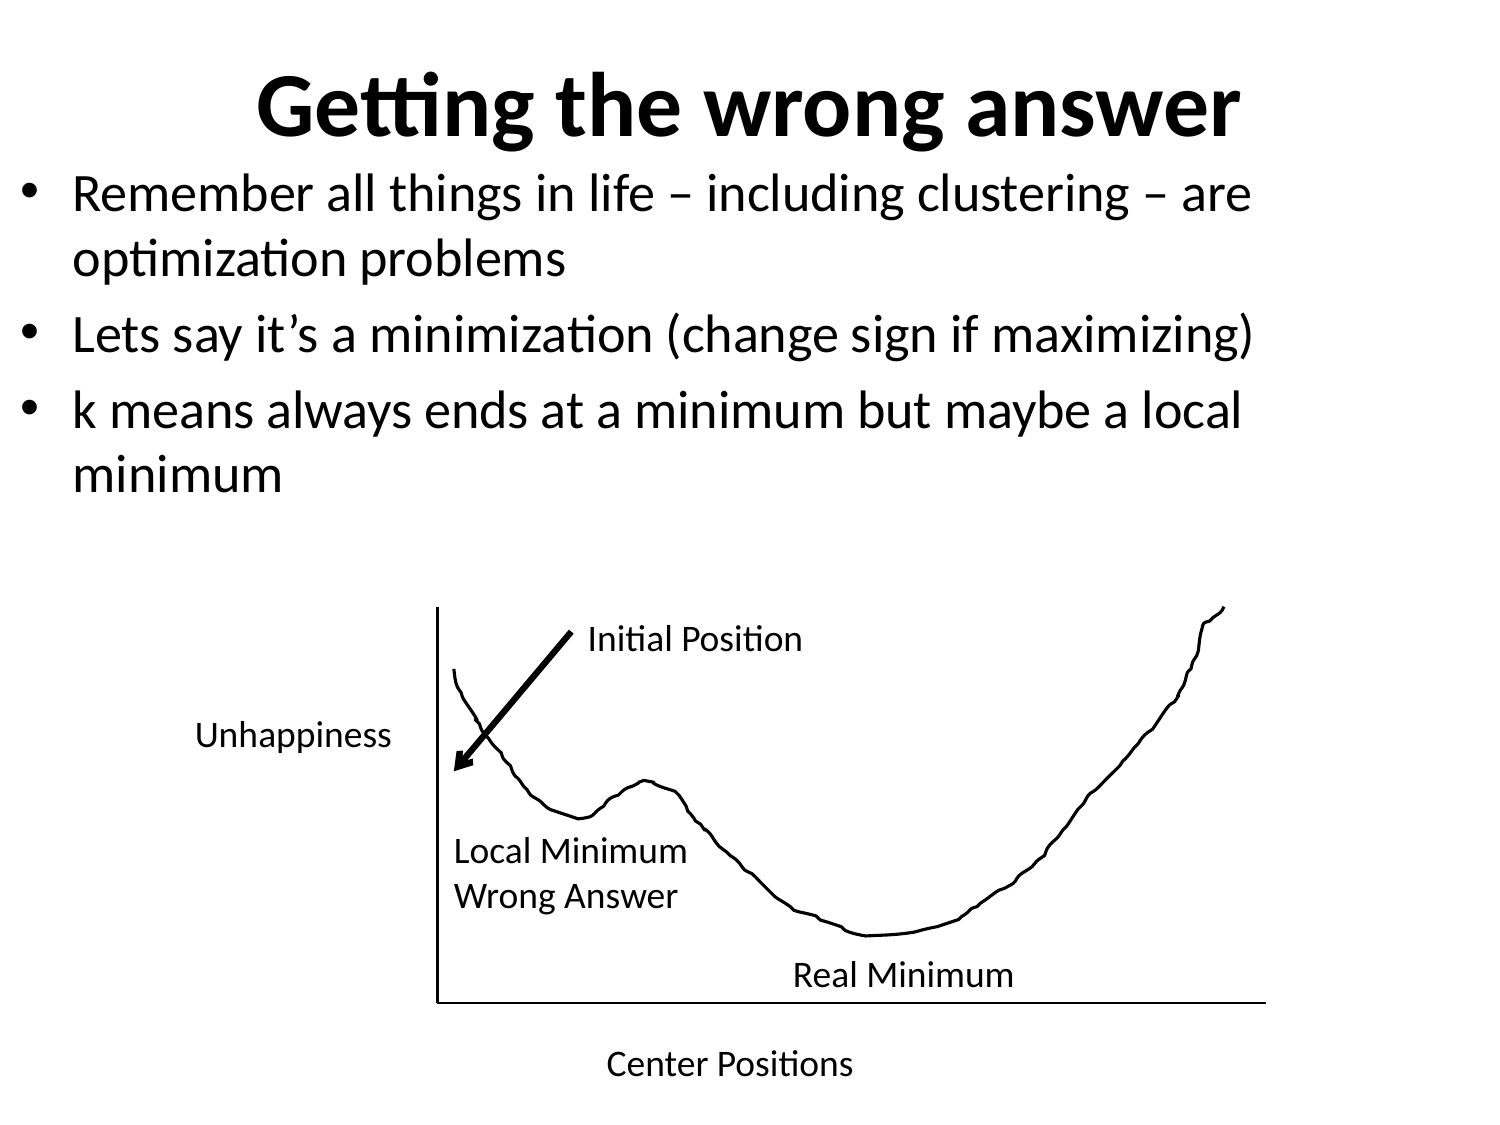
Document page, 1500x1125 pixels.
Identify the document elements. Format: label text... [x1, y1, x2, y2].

title Getting the wrong answer [75, 6, 1425, 149]
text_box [178, 606, 1267, 1093]
list Remember all things in life – including clustering – are optimization problems Lets say it’s a minimization (change sign if maximizing) k means always ends at a minimum but maybe a local minimum [5, 149, 1456, 513]
